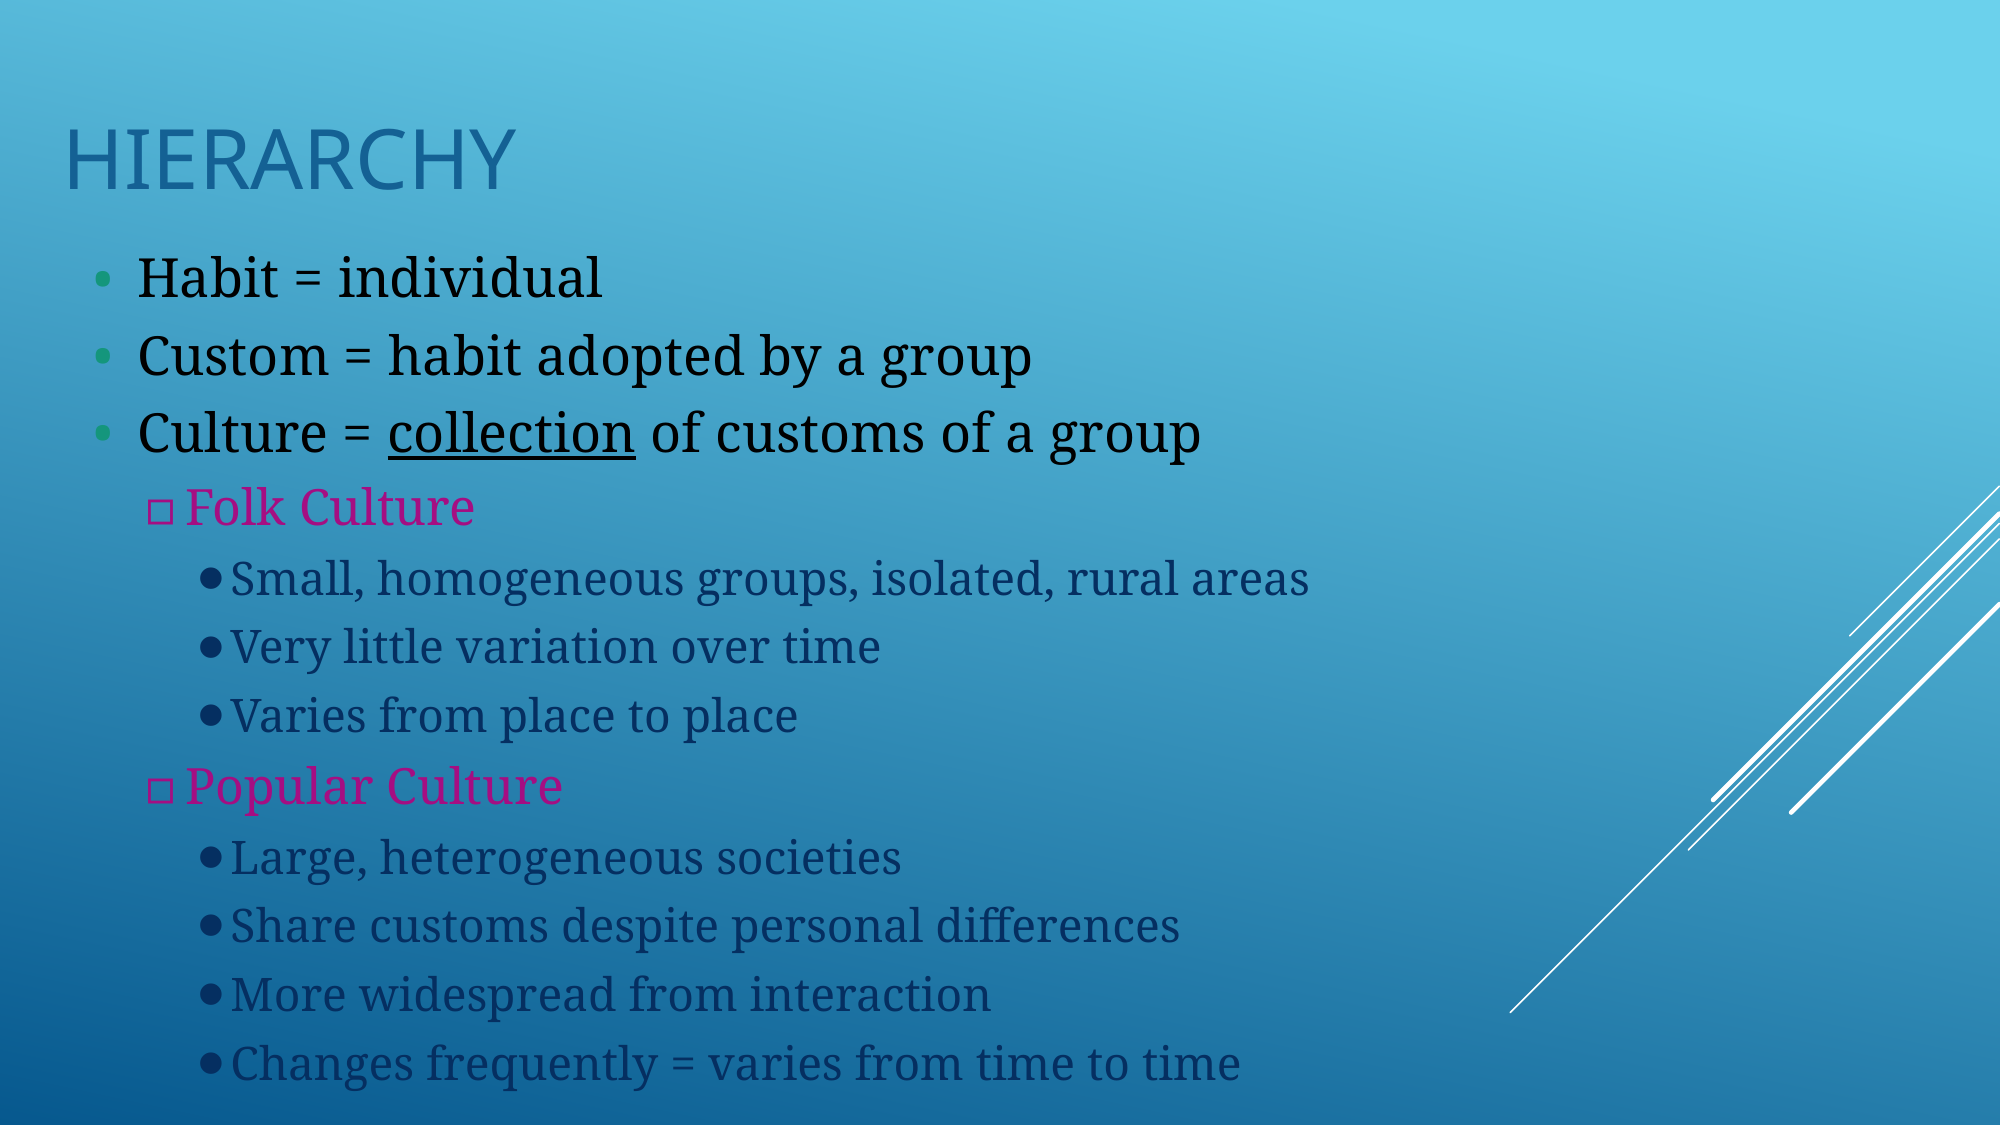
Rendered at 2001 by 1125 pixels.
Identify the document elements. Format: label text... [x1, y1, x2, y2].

title Hierarchy [47, 68, 1398, 244]
list Habit = individual Custom = habit adopted by a group Culture = collection of customs of a group Folk Culture Small, homogeneous groups, isolated, rural areas Very little variation over time Varies from place to place Popular Culture Large, heterogeneous societies Share customs despite personal differences More widespread from interaction Changes frequently = varies from time to time [62, 243, 1985, 1125]
